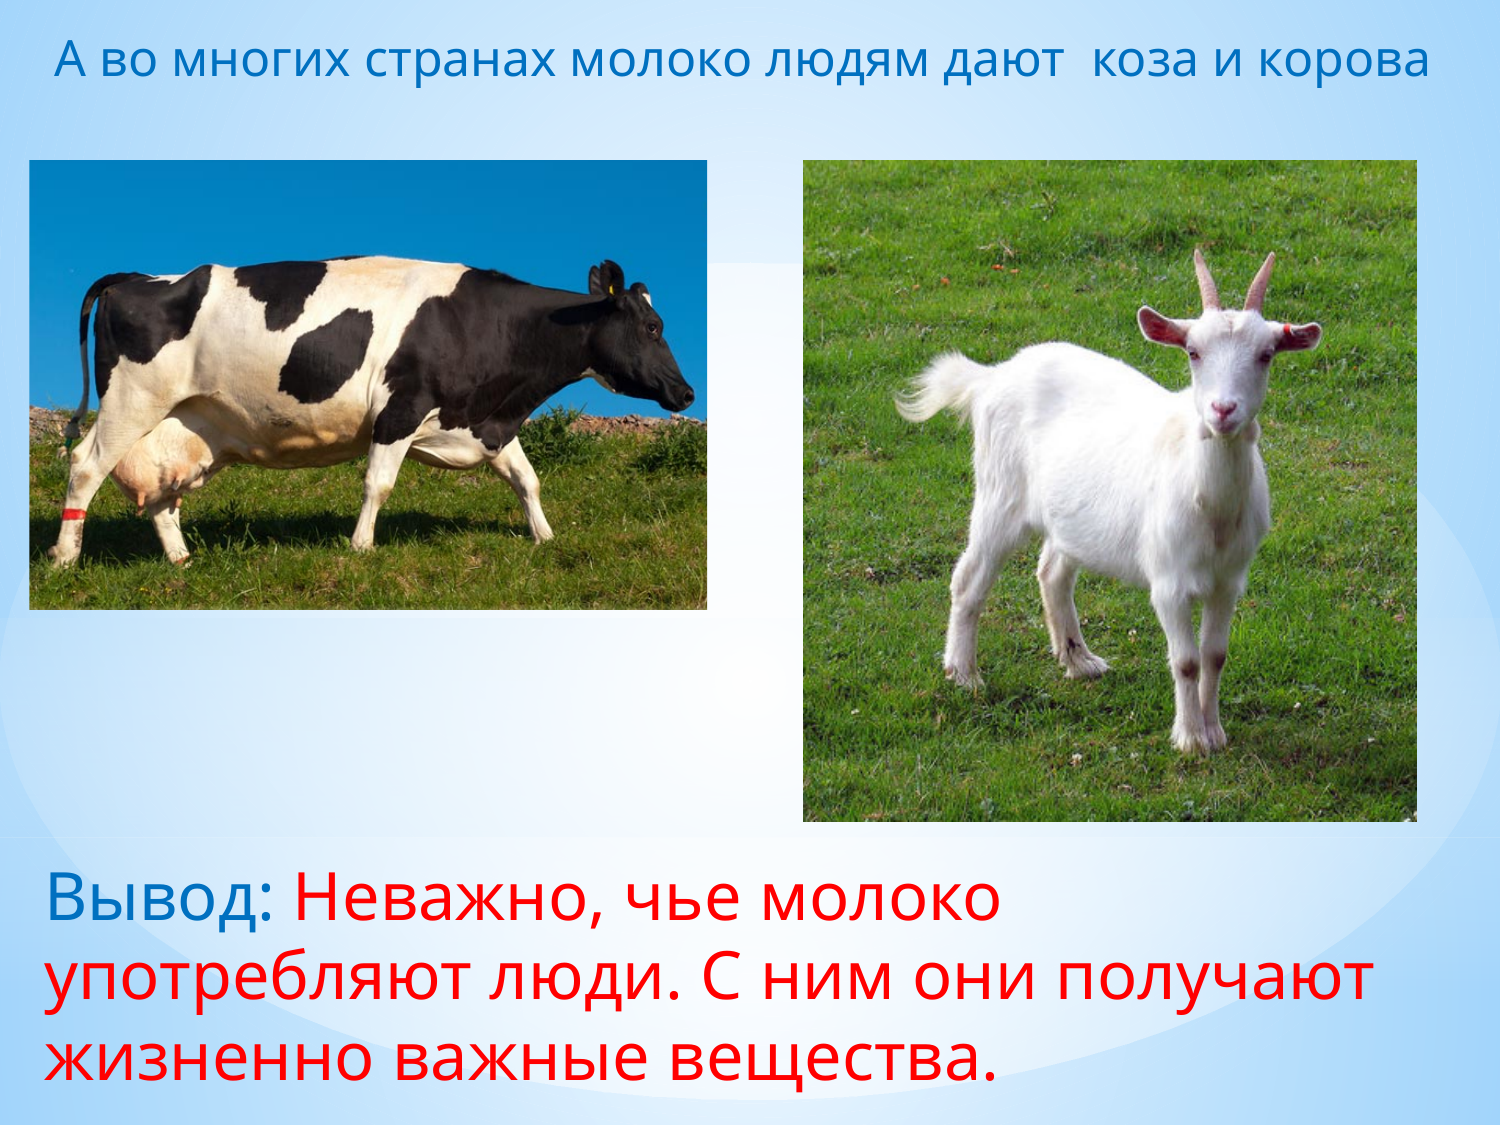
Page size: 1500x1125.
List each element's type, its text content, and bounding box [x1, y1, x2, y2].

picture [29, 253, 708, 610]
text_box А во многих странах молоко людям дают коза и корова [39, 19, 1447, 94]
picture [803, 160, 1417, 822]
picture [652, 160, 708, 165]
text_box Вывод: Неважно, чье молоко употребляют люди. С ним они получают жизненно важные вещества. [29, 845, 1400, 1101]
